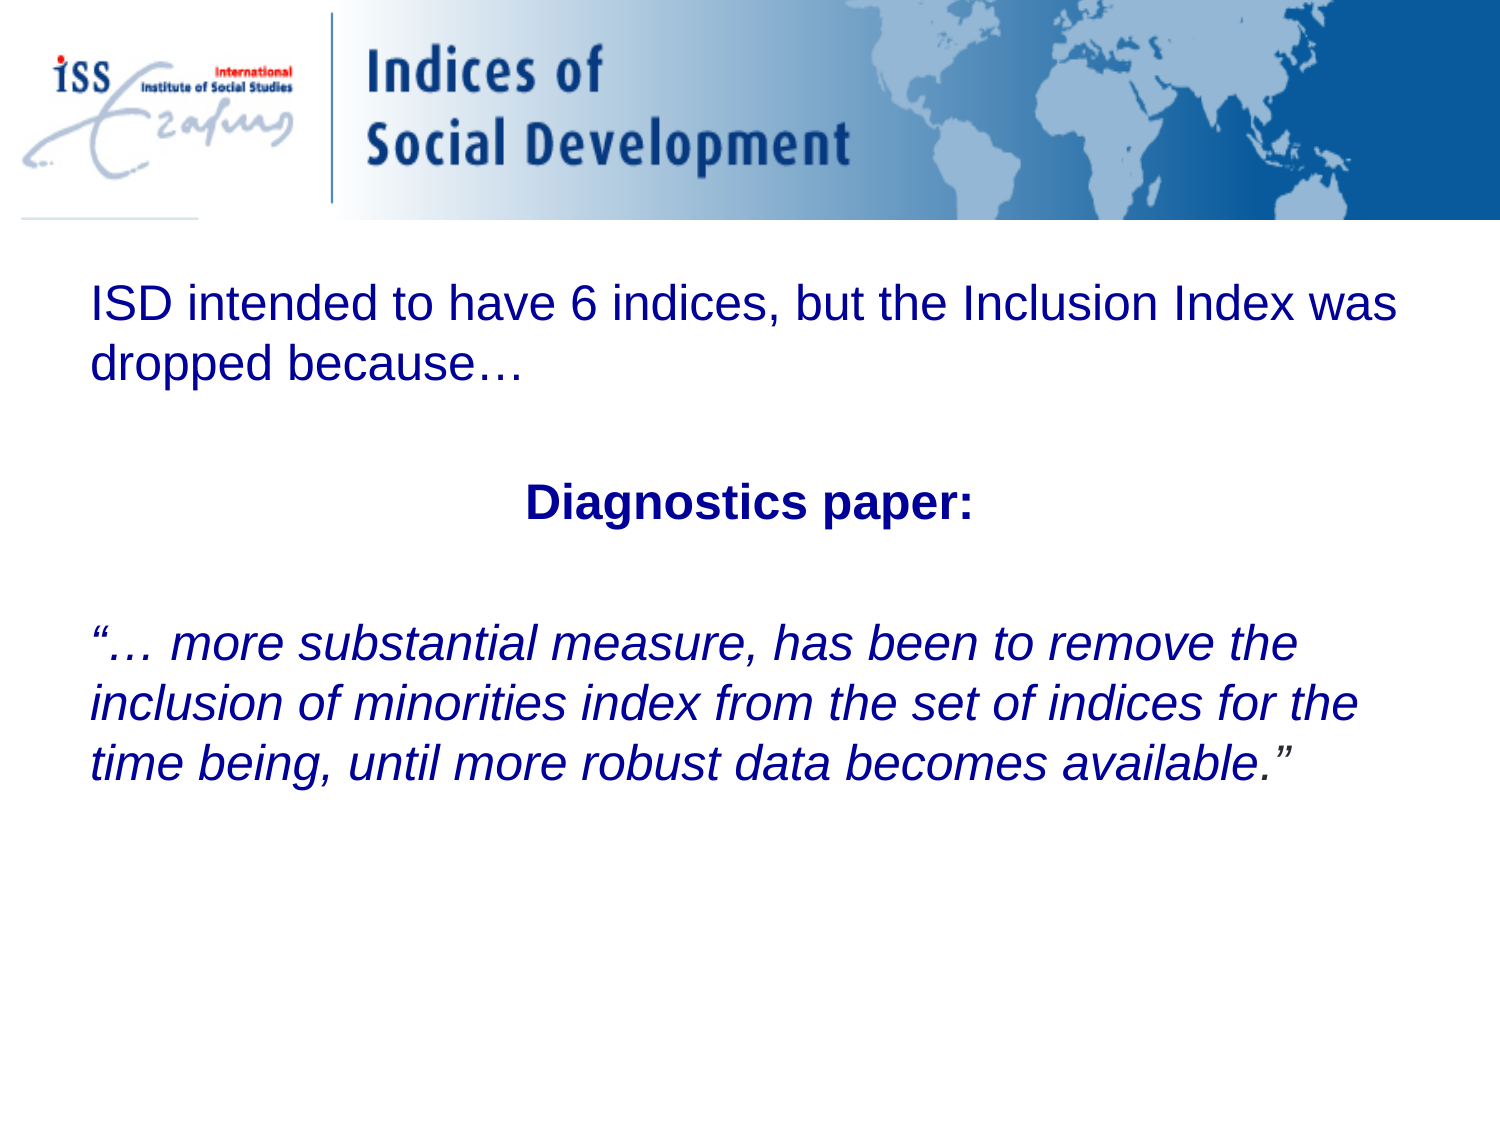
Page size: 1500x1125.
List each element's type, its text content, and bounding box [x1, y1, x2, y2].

picture [0, 0, 1500, 221]
list ISD intended to have 6 indices, but the Inclusion Index was dropped because… Diagnostics paper: “… more substantial measure, has been to remove the inclusion of minorities index from the set of indices for the time being, until more robust data becomes available.” [75, 262, 1425, 1063]
